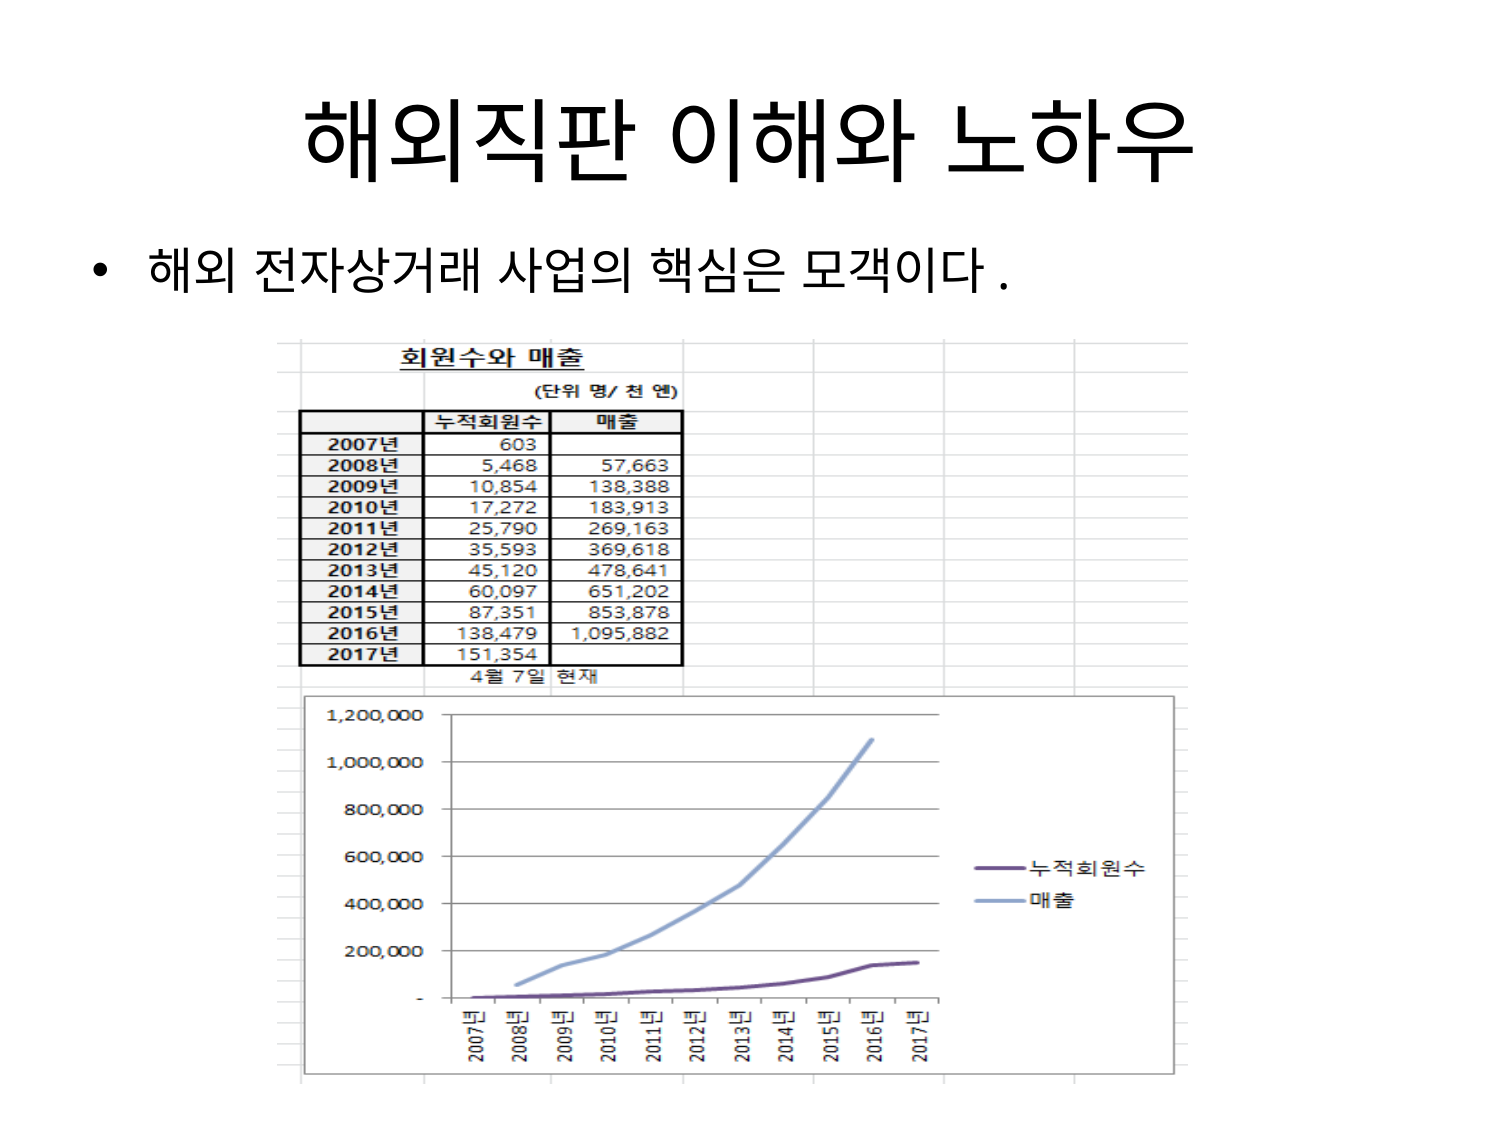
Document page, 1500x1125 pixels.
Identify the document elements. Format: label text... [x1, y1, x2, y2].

picture [277, 339, 1188, 1085]
title 해외직판 이해와 노하우 [75, 45, 1425, 233]
list 해외 전자상거래 사업의 핵심은 모객이다. [76, 231, 1427, 975]
